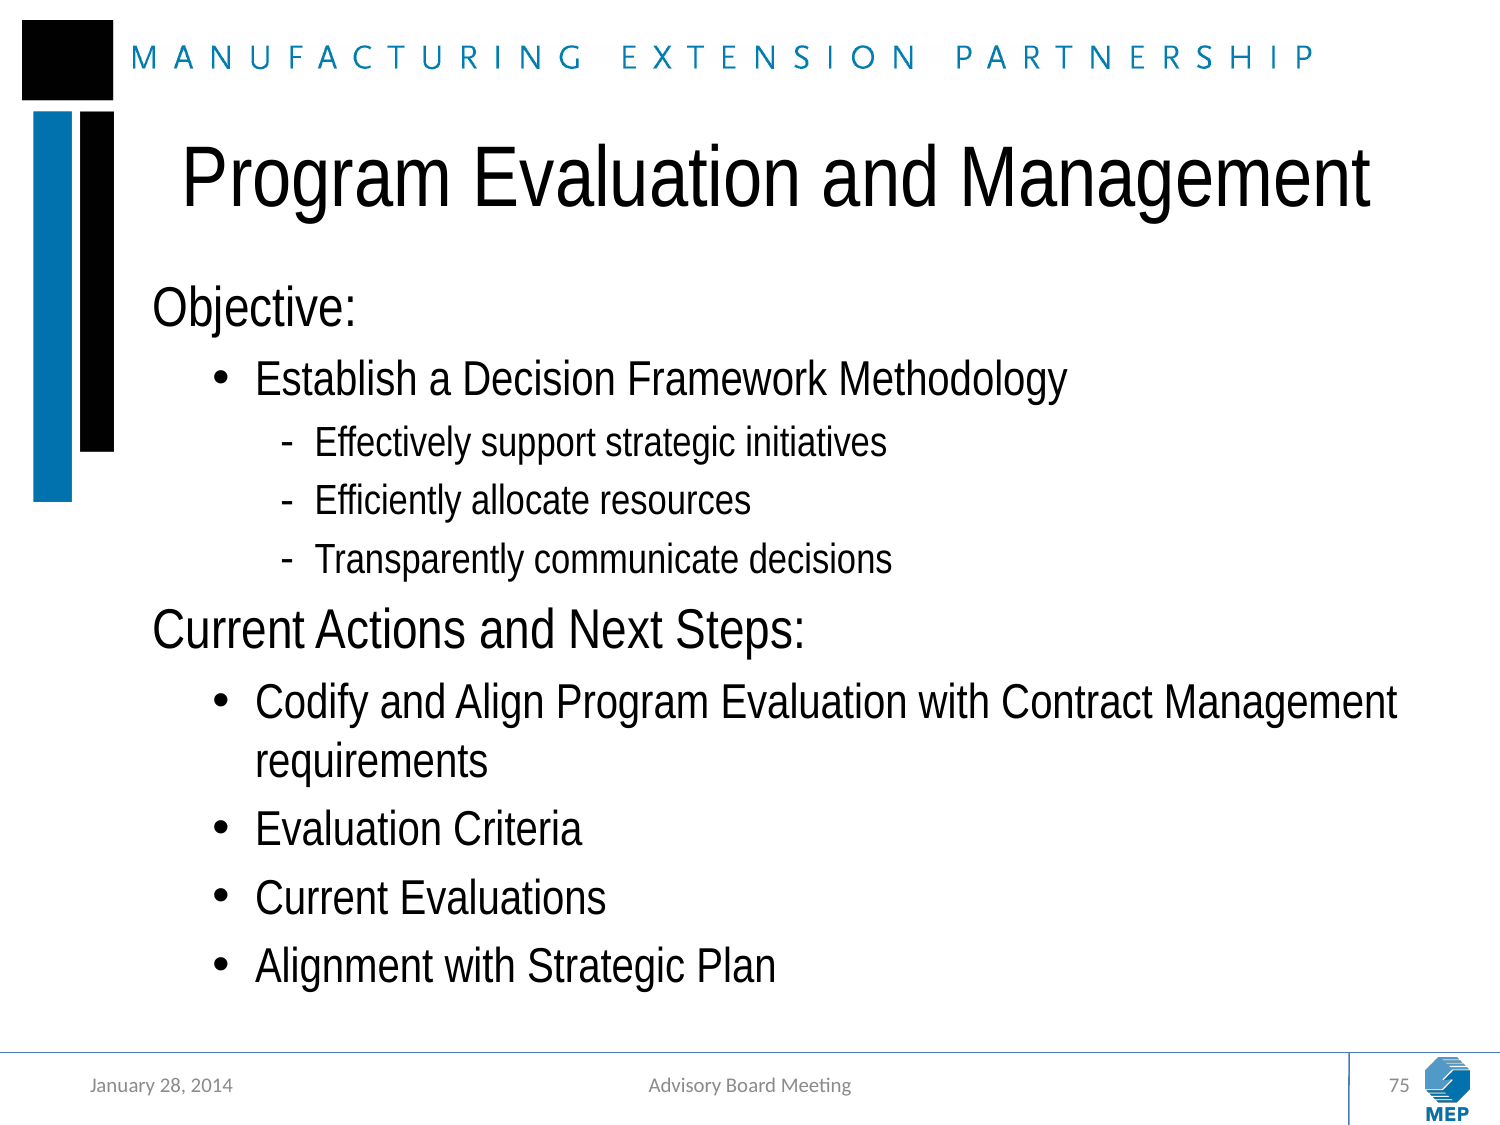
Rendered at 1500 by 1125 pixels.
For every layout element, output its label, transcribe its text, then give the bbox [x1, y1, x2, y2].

title Program Evaluation and Management [129, 112, 1425, 233]
picture [855, 48, 871, 66]
slide_number 75 [1074, 1066, 1425, 1103]
list Objective: Establish a Decision Framework Methodology Effectively support strategic initiatives Efficiently allocate resources Transparently communicate decisions Current Actions and Next Steps: Codify and Align Program Evaluation with Contract Management requirements Evaluation Criteria Current Evaluations Alignment with Strategic Plan [129, 262, 1425, 1005]
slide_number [75, 1066, 425, 1103]
footer Advisory Board Meeting [512, 1066, 988, 1103]
picture [22, 20, 114, 502]
picture [129, 43, 1314, 70]
picture [1425, 1057, 1470, 1121]
